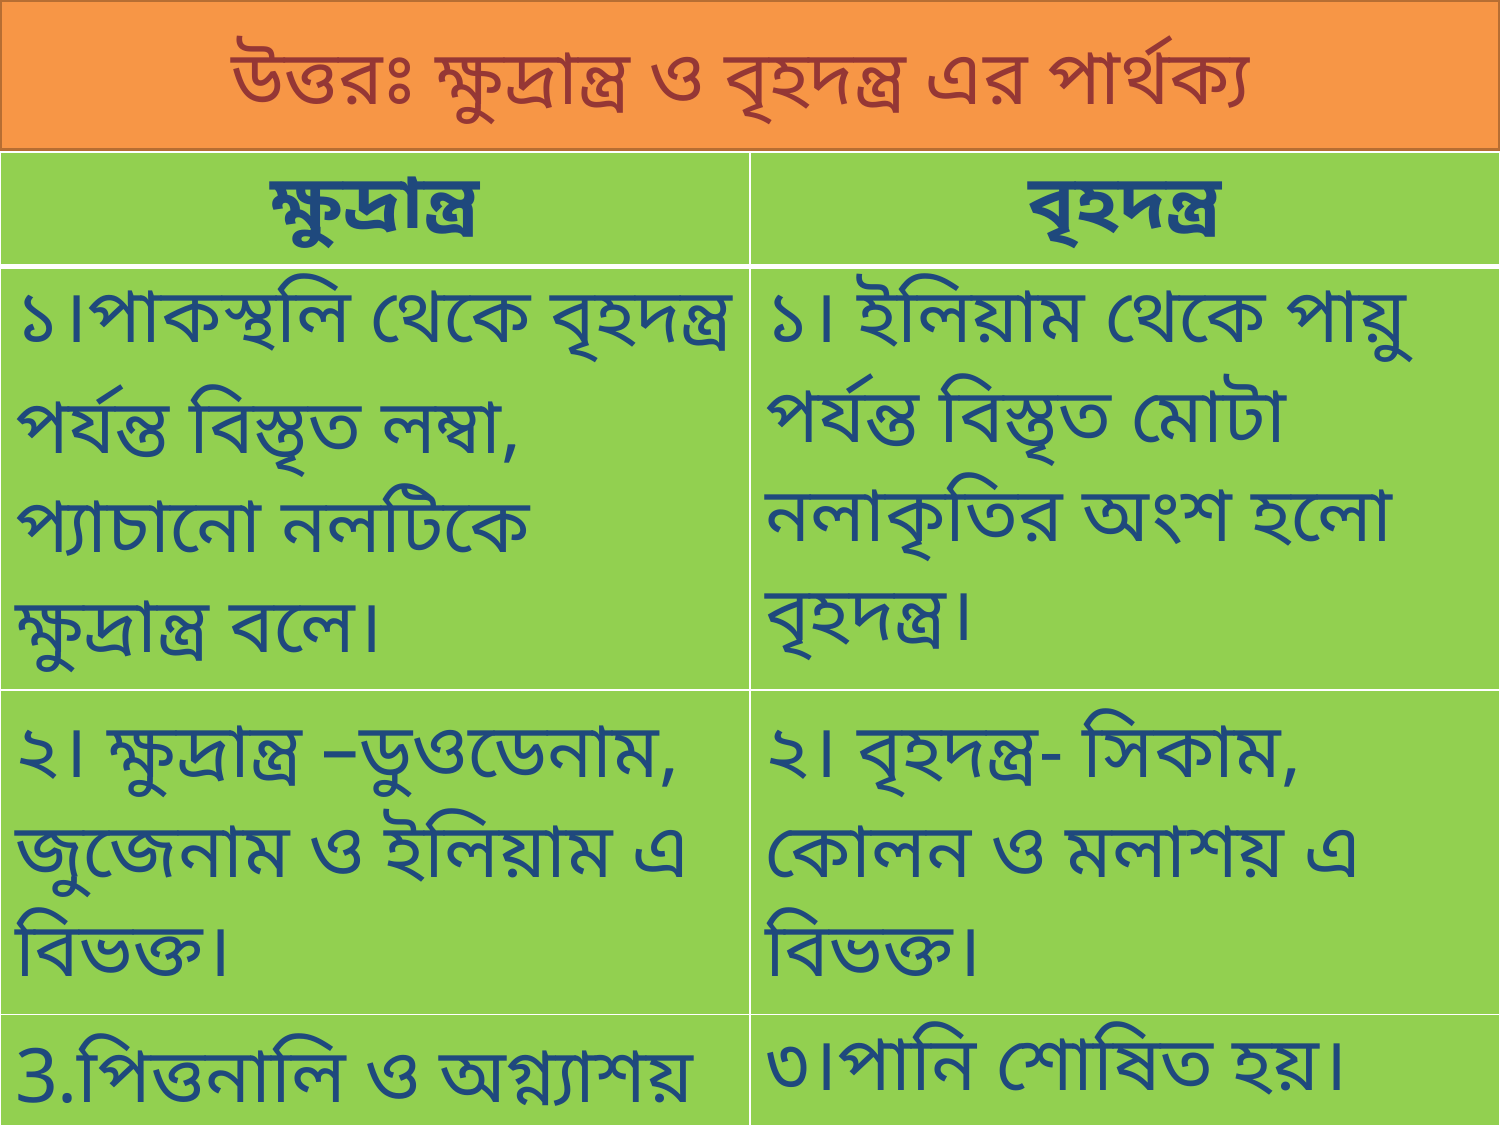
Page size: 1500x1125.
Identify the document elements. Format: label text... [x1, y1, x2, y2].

table_cell ২। ক্ষুদ্রান্ত্র –ডুওডেনাম, জুজেনাম ও ইলিয়াম এ বিভক্ত। [1, 691, 749, 1014]
table_cell ১।পাকস্থলি থেকে বৃহদন্ত্র পর্যন্ত বিস্তৃত লম্বা, প্যাচানো নলটিকে ক্ষুদ্রান্ত্র বলে। [1, 269, 749, 689]
text_box উত্তরঃ ক্ষুদ্রান্ত্র ও বৃহদন্ত্র এর পার্থক্য [0, 0, 1500, 151]
table_header ক্ষুদ্রান্ত্র [1, 153, 749, 264]
table_cell ৩।পানি শোষিত হয়। [751, 1015, 1499, 1125]
table_header বৃহদন্ত্র [751, 153, 1499, 264]
table_cell ১। ইলিয়াম থেকে পায়ু পর্যন্ত বিস্তৃত মোটা নলাকৃতির অংশ হলো বৃহদন্ত্র। [751, 269, 1499, 689]
table_cell ২। বৃহদন্ত্র- সিকাম, কোলন ও মলাশয় এ বিভক্ত। [751, 691, 1499, 1014]
table_cell 3.পিত্তনালি ও অগ্ন্যাশয় নালি মিলিত হয়। [1, 1015, 749, 1125]
